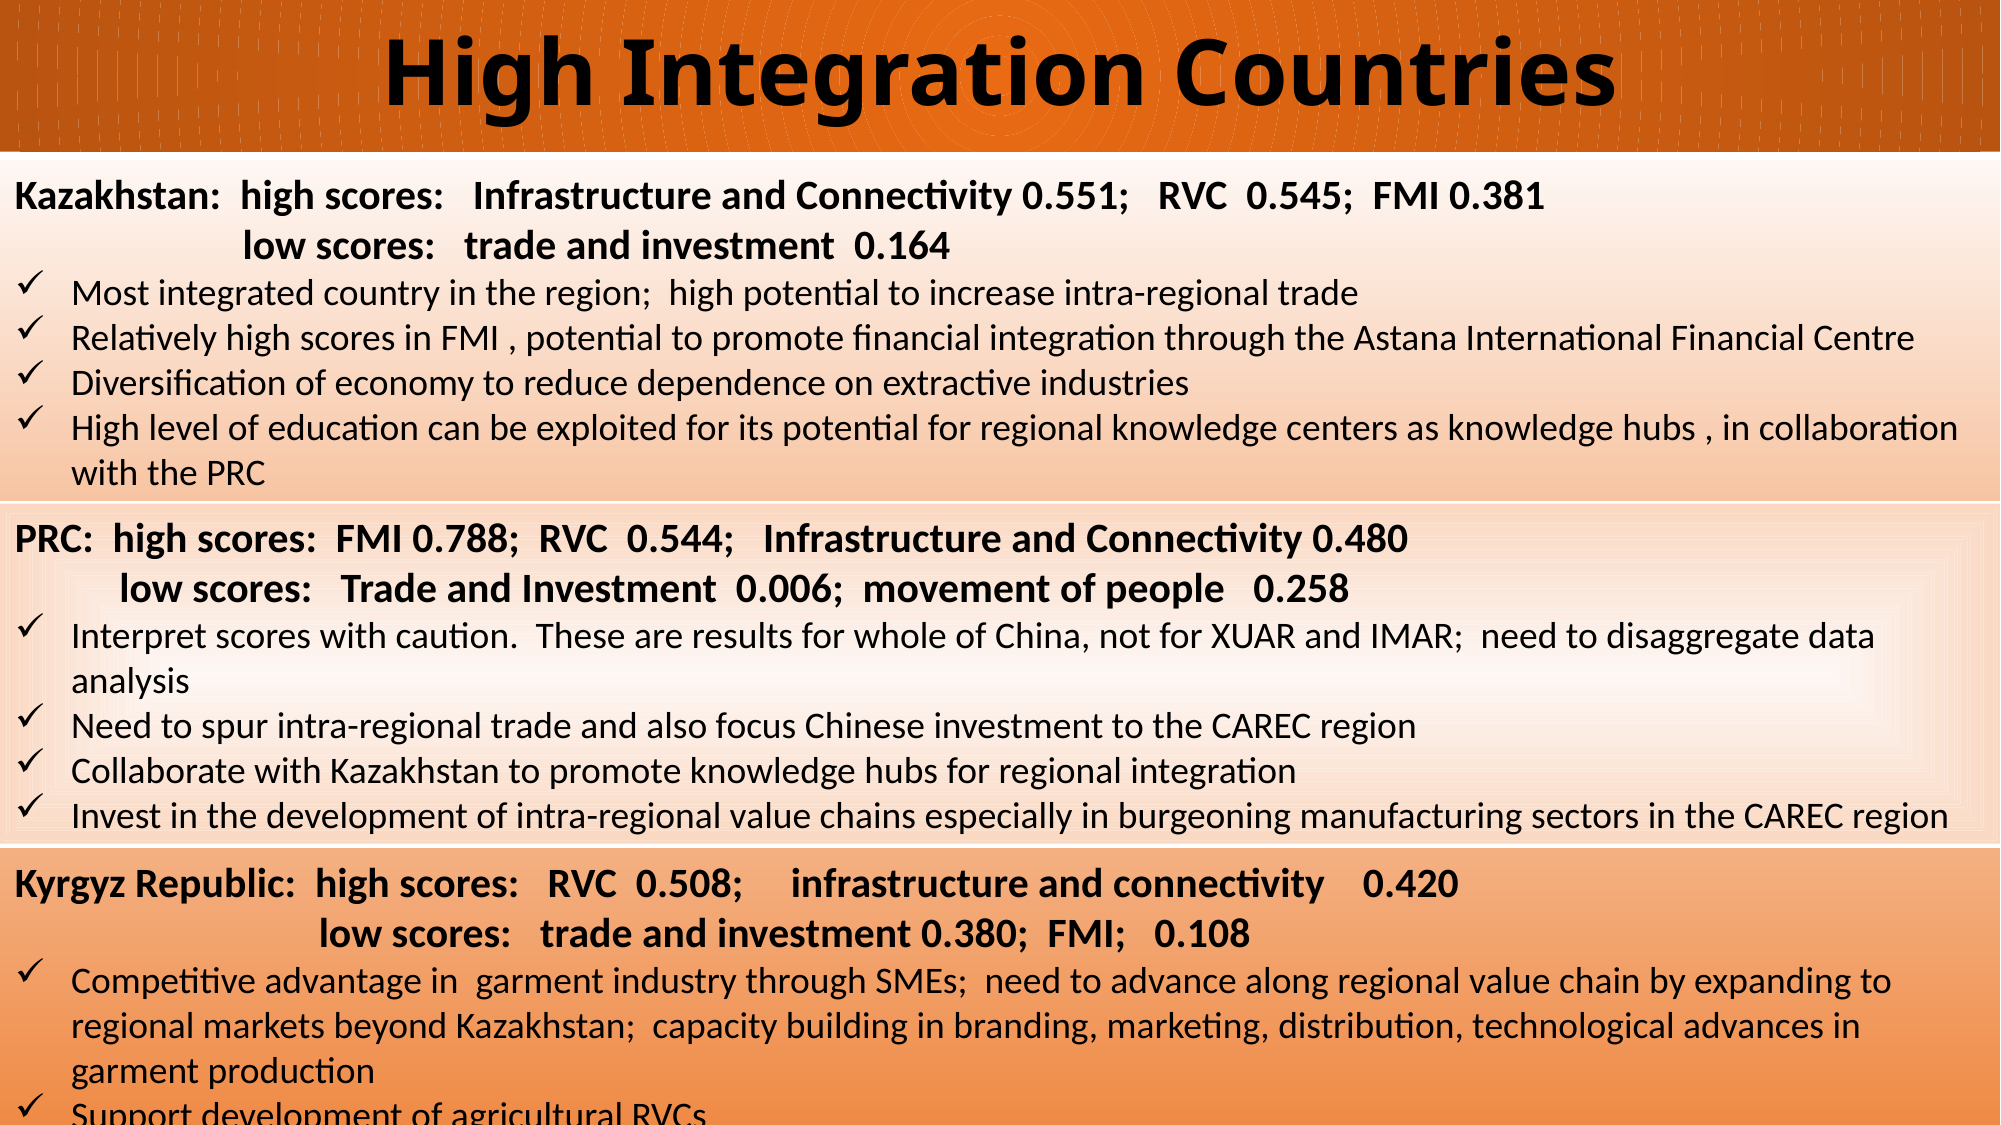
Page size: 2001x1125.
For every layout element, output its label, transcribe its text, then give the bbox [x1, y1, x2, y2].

text_box Kazakhstan: high scores: Infrastructure and Connectivity 0.551; RVC 0.545; FMI 0.381 low scores: trade and investment 0.164 Most integrated country in the region; high potential to increase intra-regional trade Relatively high scores in FMI , potential to promote financial integration through the Astana International Financial Centre Diversification of economy to reduce dependence on extractive industries High level of education can be exploited for its potential for regional knowledge centers as knowledge hubs , in collaboration with the PRC [0, 160, 2000, 501]
text_box PRC: high scores: FMI 0.788; RVC 0.544; Infrastructure and Connectivity 0.480 low scores: Trade and Investment 0.006; movement of people 0.258 Interpret scores with caution. These are results for whole of China, not for XUAR and IMAR; need to disaggregate data analysis Need to spur intra-regional trade and also focus Chinese investment to the CAREC region Collaborate with Kazakhstan to promote knowledge hubs for regional integration Invest in the development of intra-regional value chains especially in burgeoning manufacturing sectors in the CAREC region [0, 503, 2000, 844]
text_box Kyrgyz Republic: high scores: RVC 0.508; infrastructure and connectivity 0.420 low scores: trade and investment 0.380; FMI; 0.108 Competitive advantage in garment industry through SMEs; need to advance along regional value chain by expanding to regional markets beyond Kazakhstan; capacity building in branding, marketing, distribution, technological advances in garment production Support development of agricultural RVCs Infrastructure investments in hydropower; road network improvement on Dushanbe-Kyrgyz corridor [0, 848, 2000, 1125]
title High Integration Countries [0, 0, 2000, 152]
